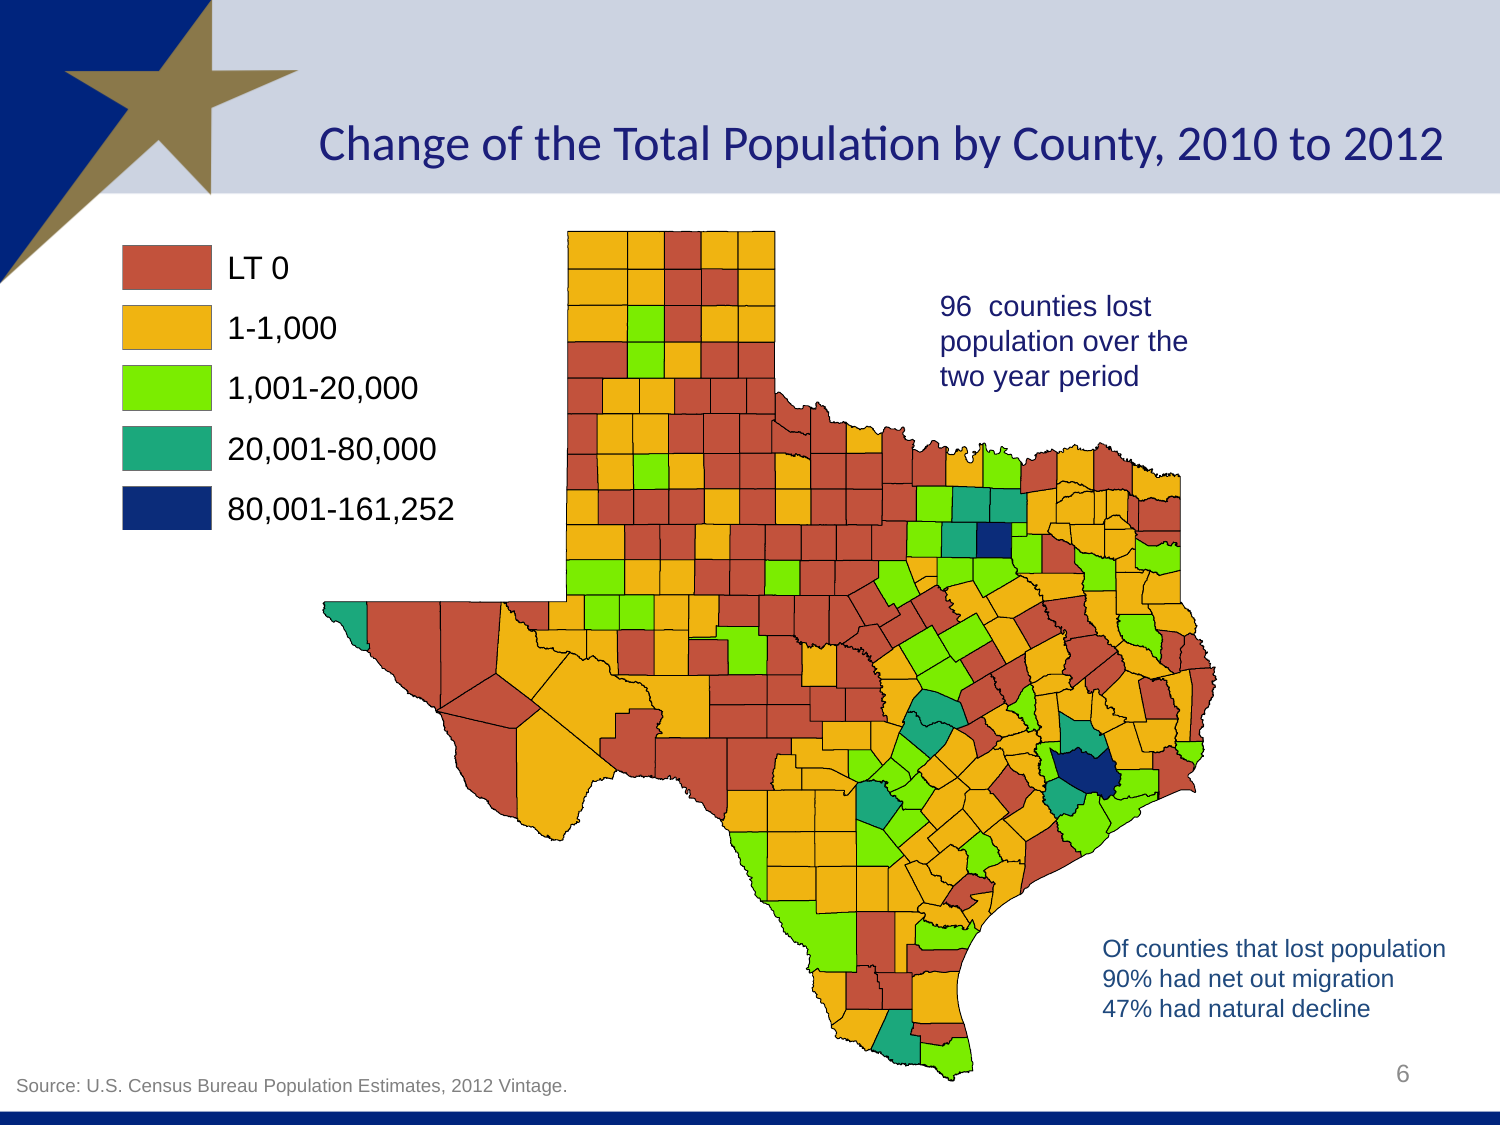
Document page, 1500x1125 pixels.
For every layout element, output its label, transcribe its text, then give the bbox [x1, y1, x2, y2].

text_box Of counties that lost population 90% had net out migration 47% had natural decline [1279, 924, 1463, 1030]
title Change of the Total Population by County, 2010 to 2012 [263, 59, 1500, 222]
text_box Source: U.S. Census Bureau Population Estimates, 2012 Vintage. [1, 1066, 307, 1104]
slide_number 6 [1279, 1042, 1425, 1103]
picture [0, 0, 1500, 1125]
